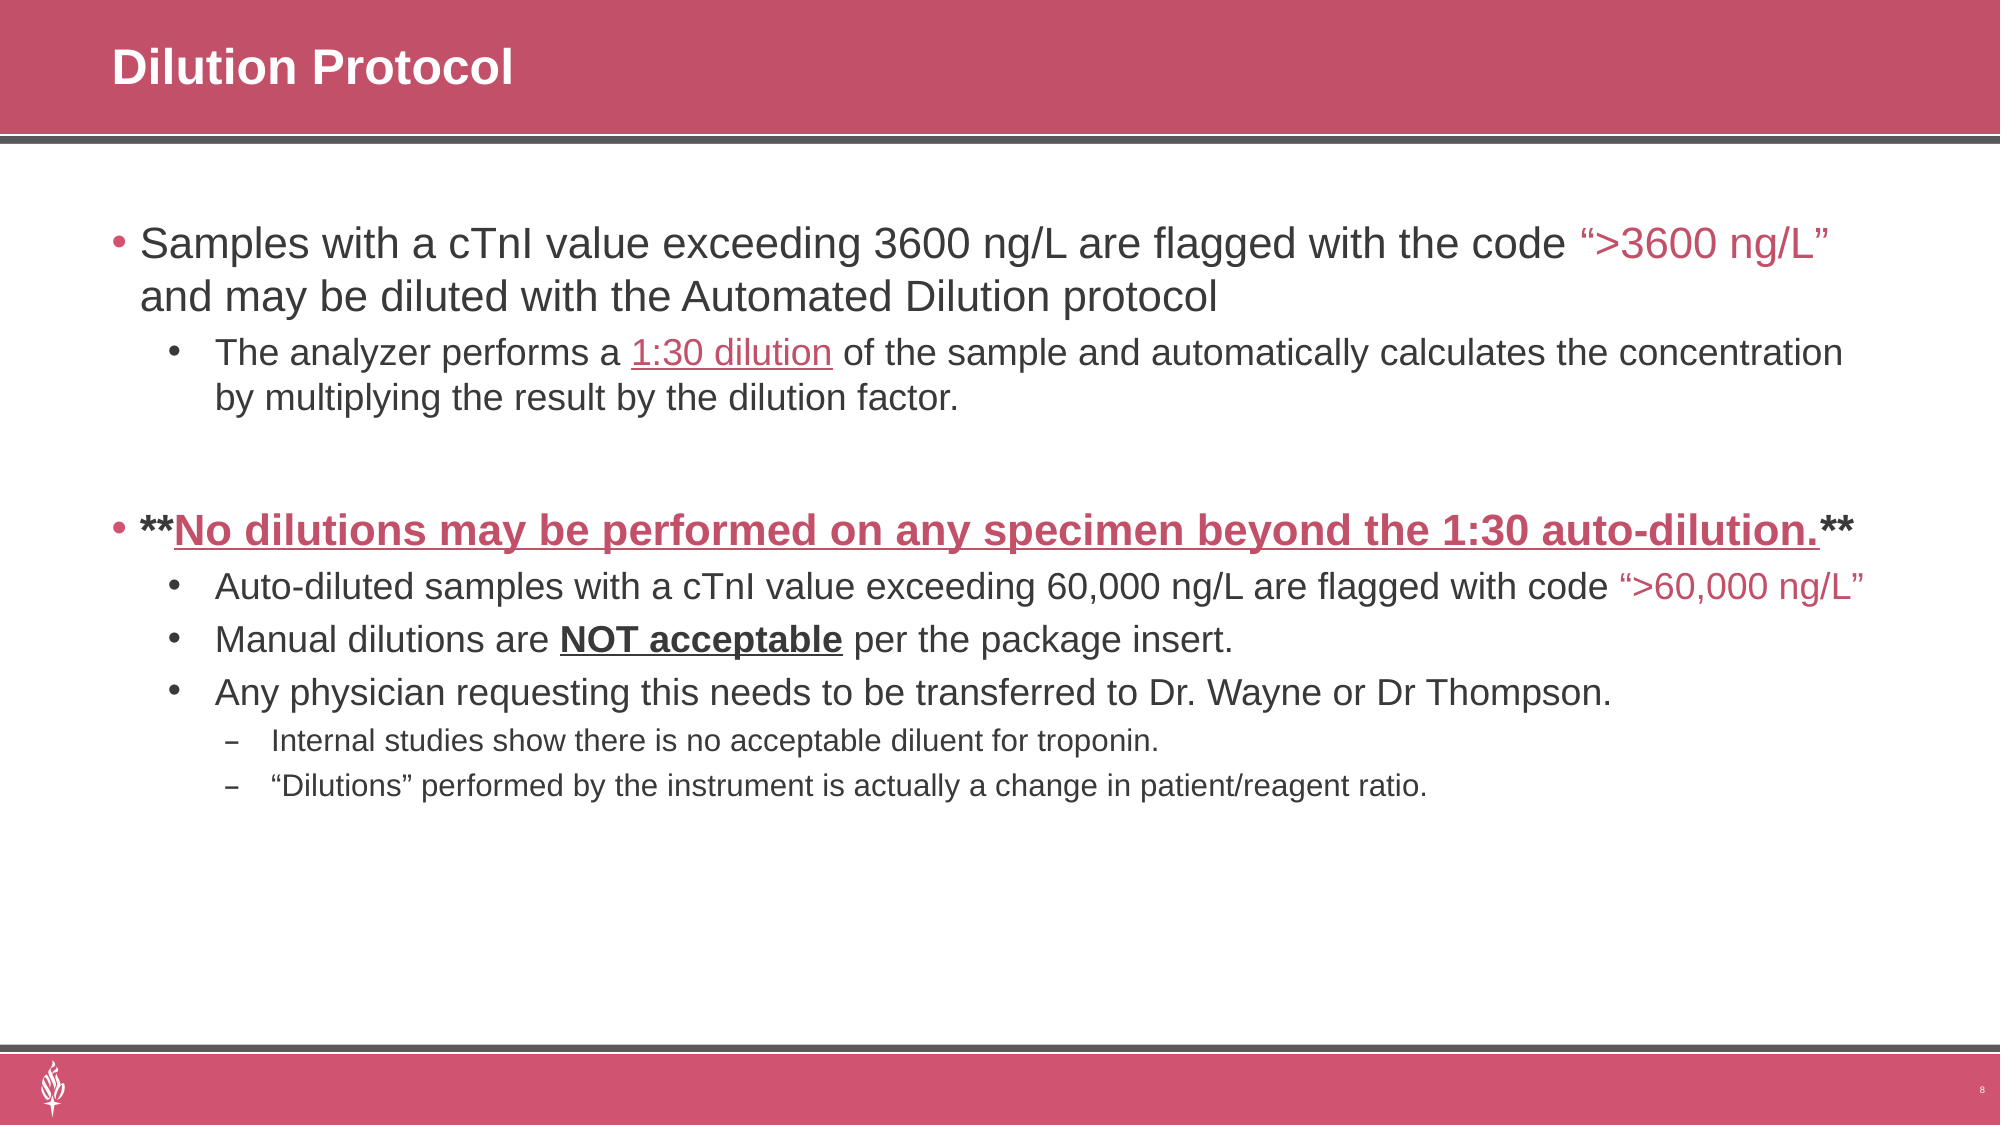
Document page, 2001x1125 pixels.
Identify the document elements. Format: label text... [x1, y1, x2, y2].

slide_number 8 [1850, 1054, 2000, 1125]
list Samples with a cTnI value exceeding 3600 ng/L are flagged with the code “>3600 ng/L” and may be diluted with the Automated Dilution protocol The analyzer performs a 1:30 dilution of the sample and automatically calculates the concentration by multiplying the result by the dilution factor. **No dilutions may be performed on any specimen beyond the 1:30 auto-dilution.** Auto-diluted samples with a cTnI value exceeding 60,000 ng/L are flagged with code “>60,000 ng/L” Manual dilutions are NOT acceptable per the package insert. Any physician requesting this needs to be transferred to Dr. Wayne or Dr Thompson. Internal studies show there is no acceptable diluent for troponin. “Dilutions” performed by the instrument is actually a change in patient/reagent ratio. [96, 207, 1904, 1015]
title Dilution Protocol [96, 0, 1904, 137]
picture [37, 1058, 69, 1120]
